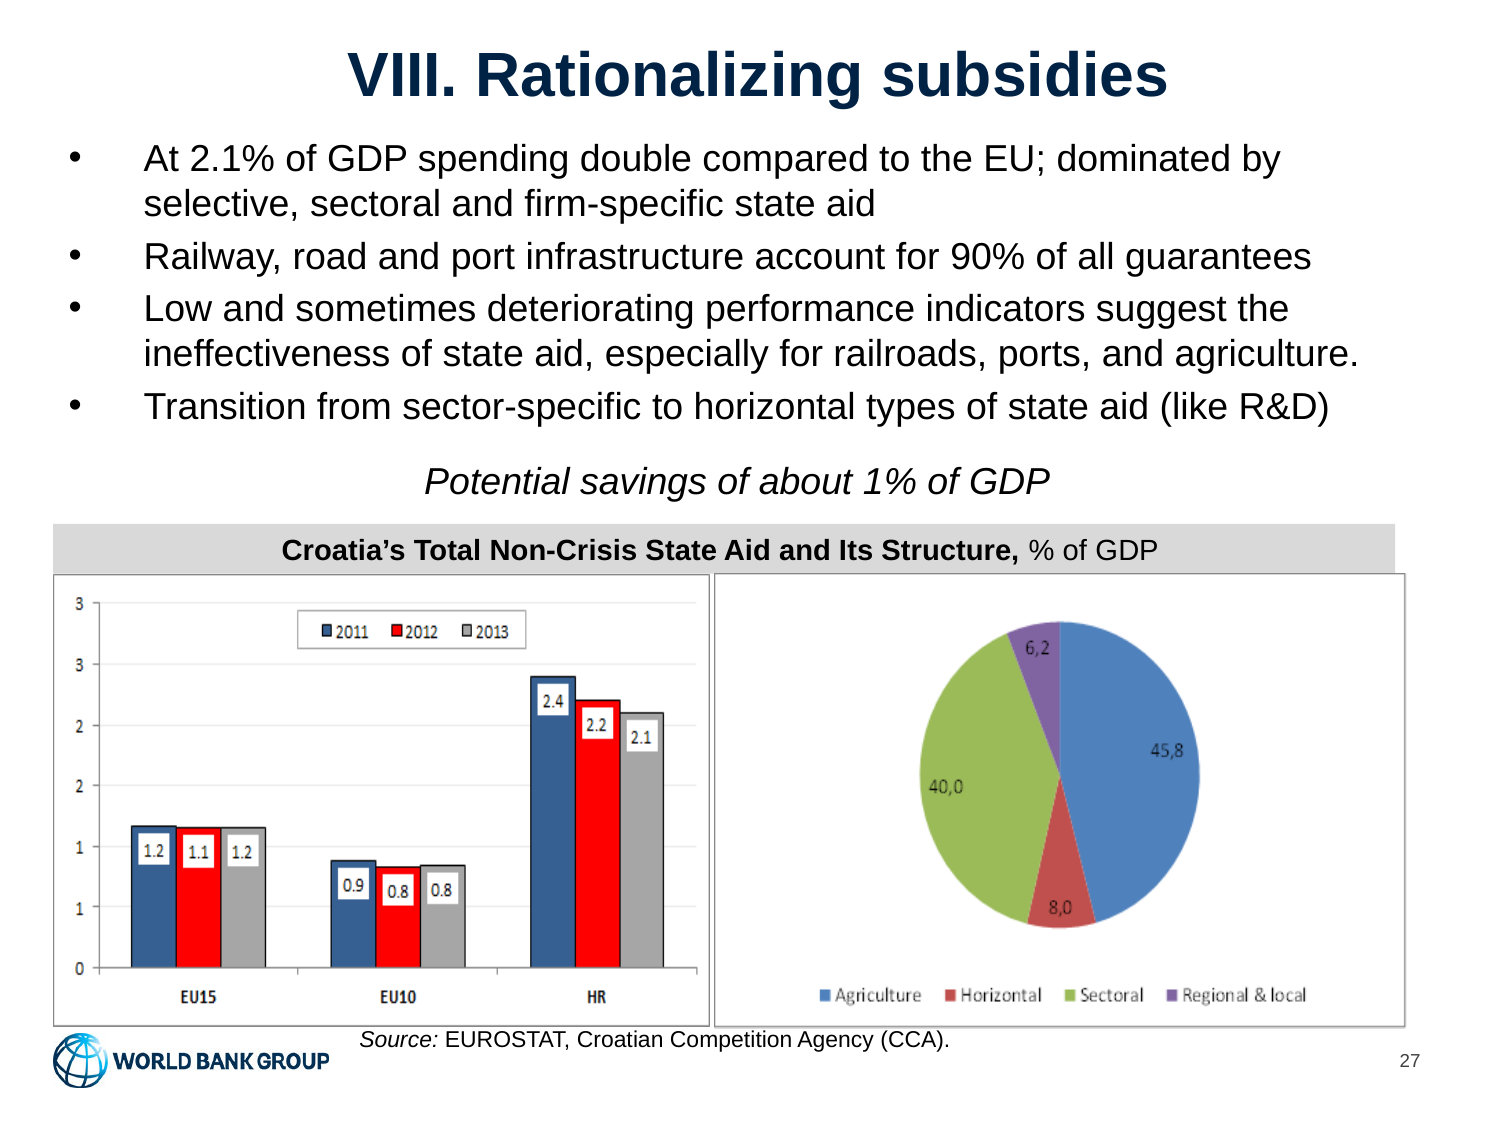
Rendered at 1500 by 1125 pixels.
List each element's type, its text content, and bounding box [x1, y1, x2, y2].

title VIII. Rationalizing subsidies [49, 25, 1468, 112]
text_box Source: EUROSTAT, Croatian Competition Agency (CCA). [344, 1016, 1486, 1060]
picture [69, 1043, 79, 1050]
slide_number 27 [1399, 1060, 1447, 1079]
picture [53, 1033, 329, 1088]
picture [52, 574, 710, 1027]
text_box At 2.1% of GDP spending double compared to the EU; dominated by selective, sectoral and firm-specific state aid Railway, road and port infrastructure account for 90% of all guarantees Low and sometimes deteriorating performance indicators suggest the ineffectiveness of state aid, especially for railroads, ports, and agriculture. Transition from sector-specific to horizontal types of state aid (like R&D) Potential savings of about 1% of GDP [68, 134, 1407, 397]
text_box Croatia’s Total Non-Crisis State Aid and Its Structure, % of GDP [53, 523, 1396, 573]
picture [713, 572, 1407, 1029]
picture [77, 1045, 85, 1055]
